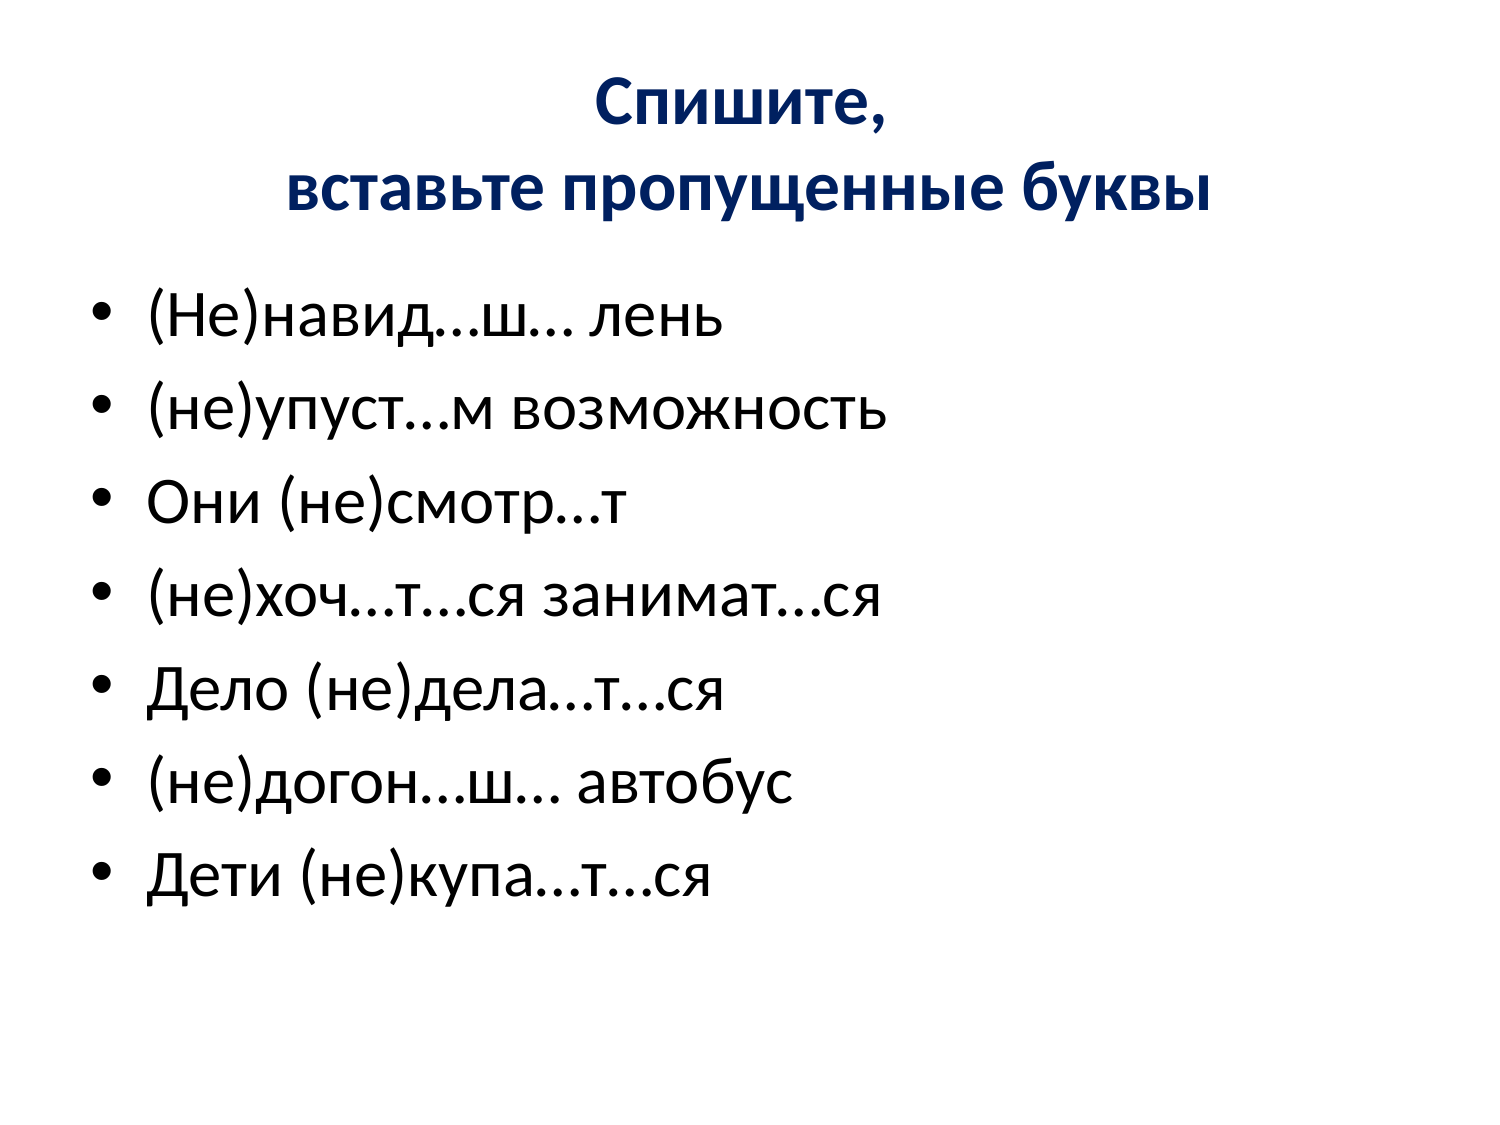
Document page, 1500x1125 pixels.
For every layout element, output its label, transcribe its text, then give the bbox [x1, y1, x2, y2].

title Спишите, вставьте пропущенные буквы [75, 45, 1425, 233]
list (Не)навид…ш… лень (не)упуст…м возможность Они (не)смотр…т (не)хоч…т…ся занимат…ся Дело (не)дела…т…ся (не)догон…ш… автобус Дети (не)купа…т…ся [75, 262, 1425, 1005]
